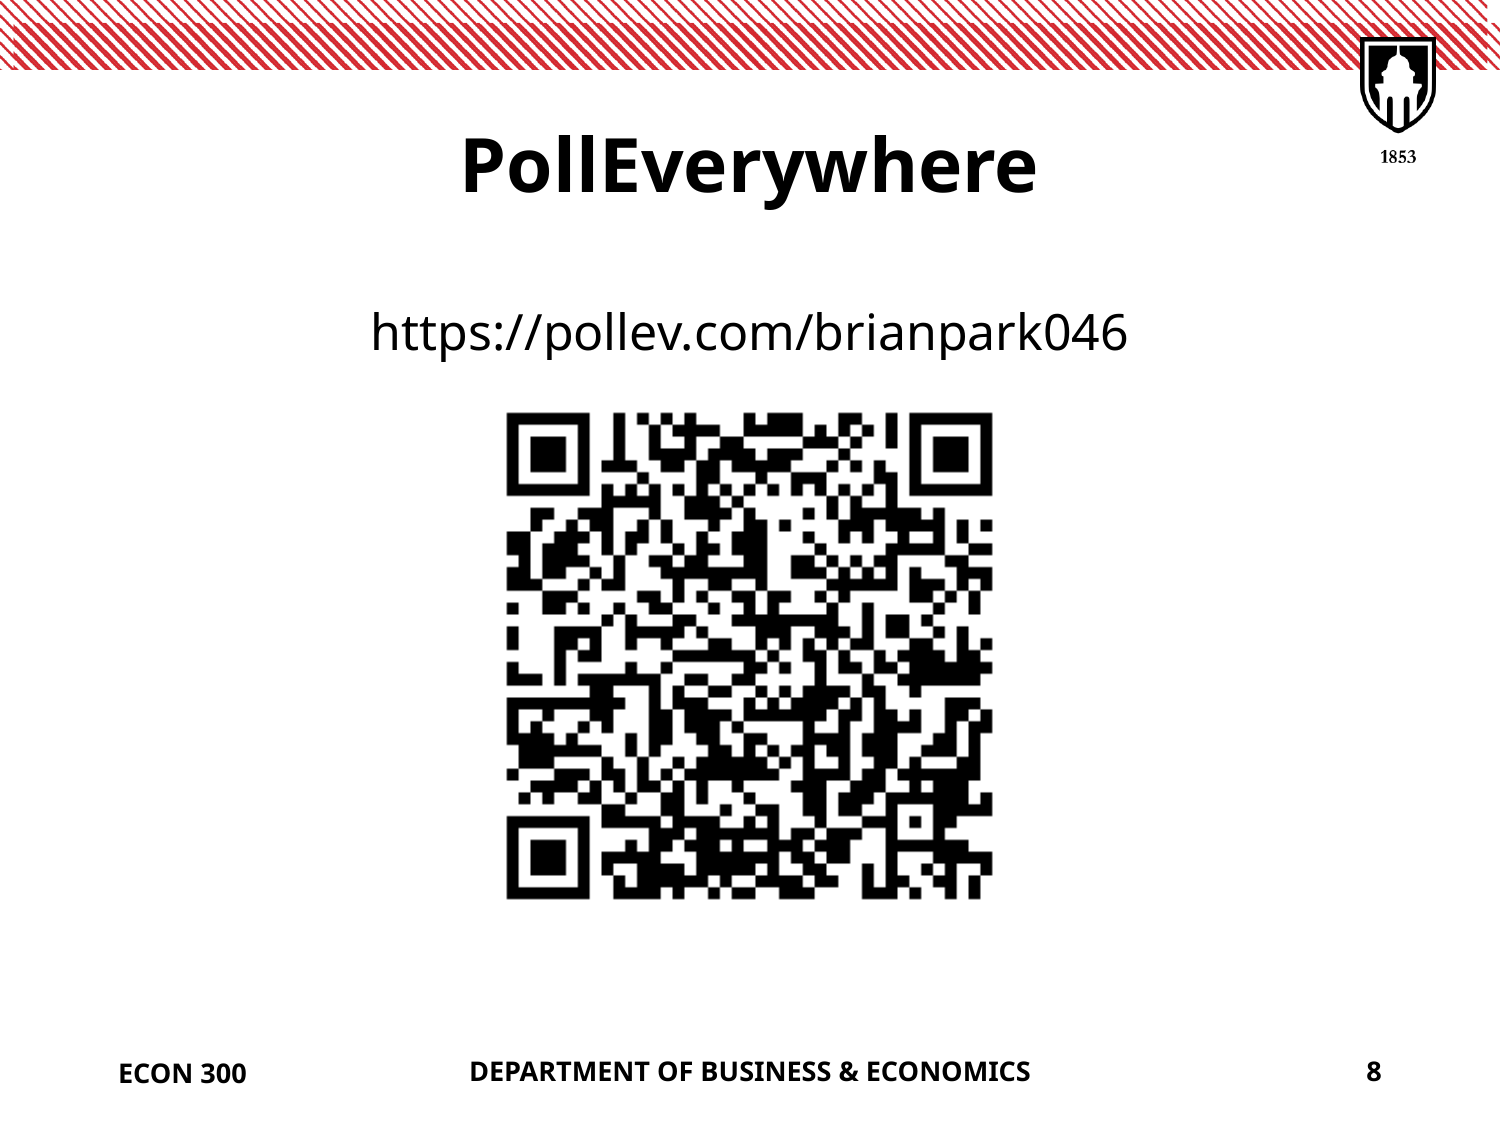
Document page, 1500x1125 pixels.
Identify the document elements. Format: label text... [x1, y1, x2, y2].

list https://pollev.com/brianpark046 [103, 299, 1397, 1014]
footer DEPARTMENT OF BUSINESS & ECONOMICS [277, 1042, 1059, 1103]
picture [454, 360, 1046, 953]
slide_number ECON 300 [103, 1042, 277, 1103]
title PollEverywhere [103, 59, 1397, 278]
slide_number 8 [1059, 1042, 1397, 1103]
picture [0, 0, 1500, 163]
